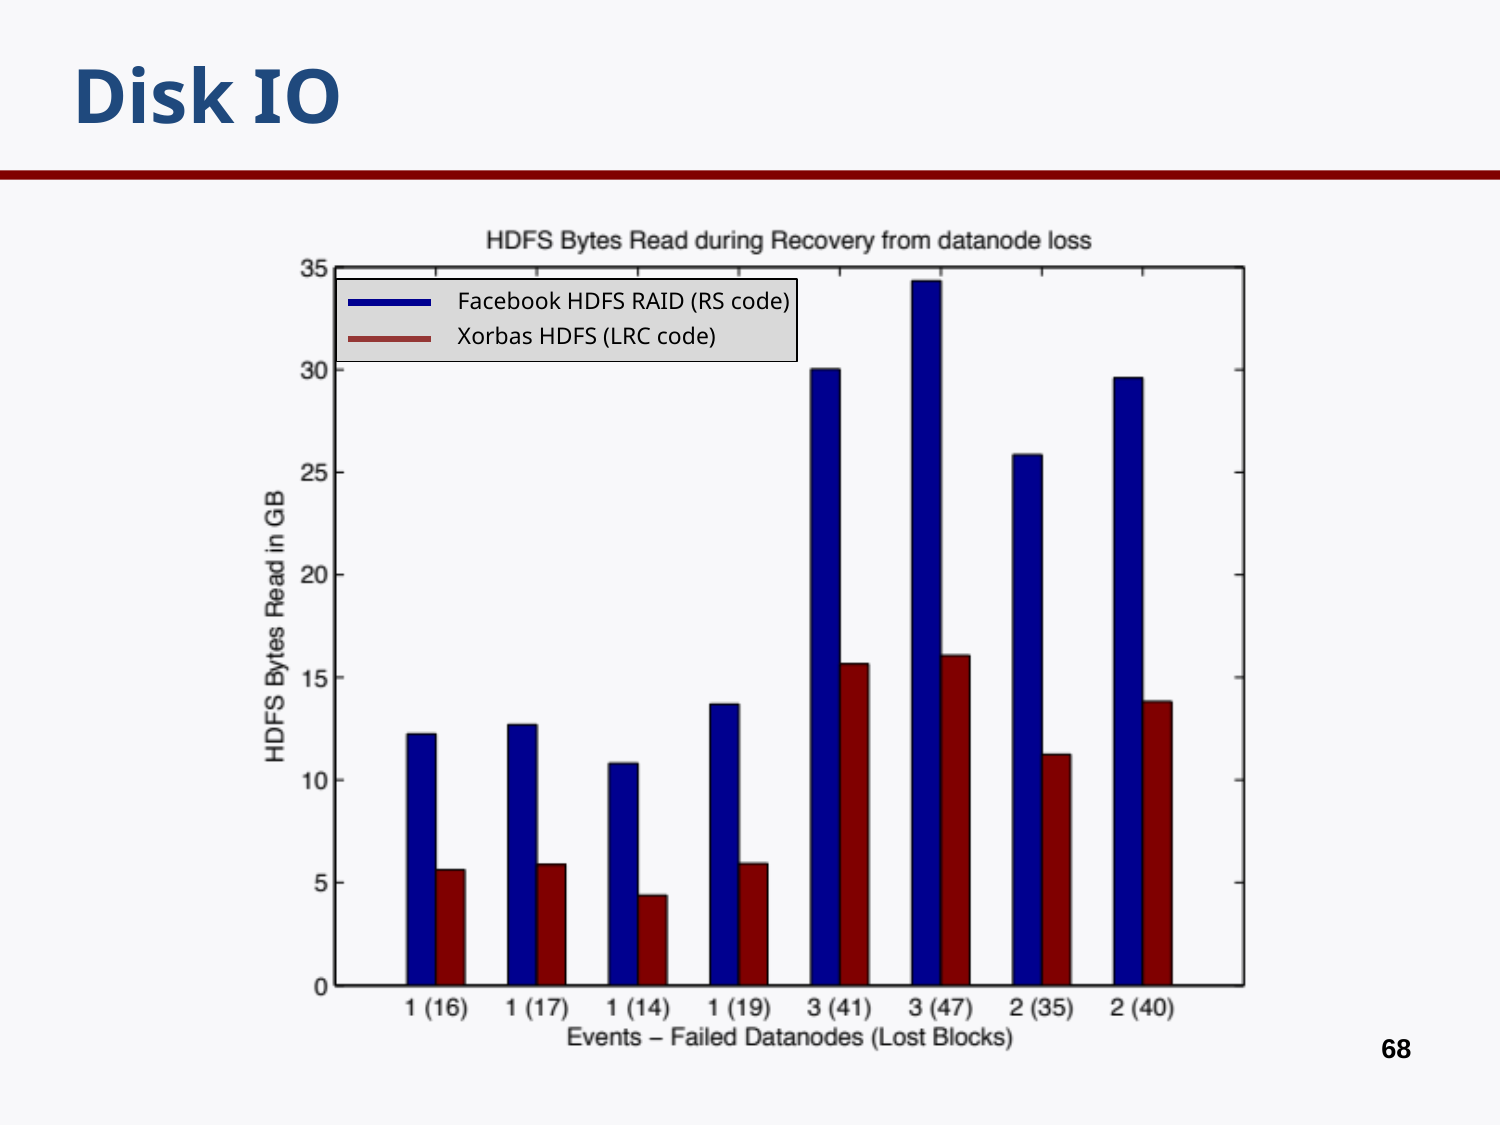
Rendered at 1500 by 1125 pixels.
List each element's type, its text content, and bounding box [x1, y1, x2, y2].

slide_number 67 [1074, 1024, 1426, 1103]
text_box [336, 278, 810, 362]
picture [182, 198, 1352, 1077]
title Disk IO [57, 0, 1408, 188]
